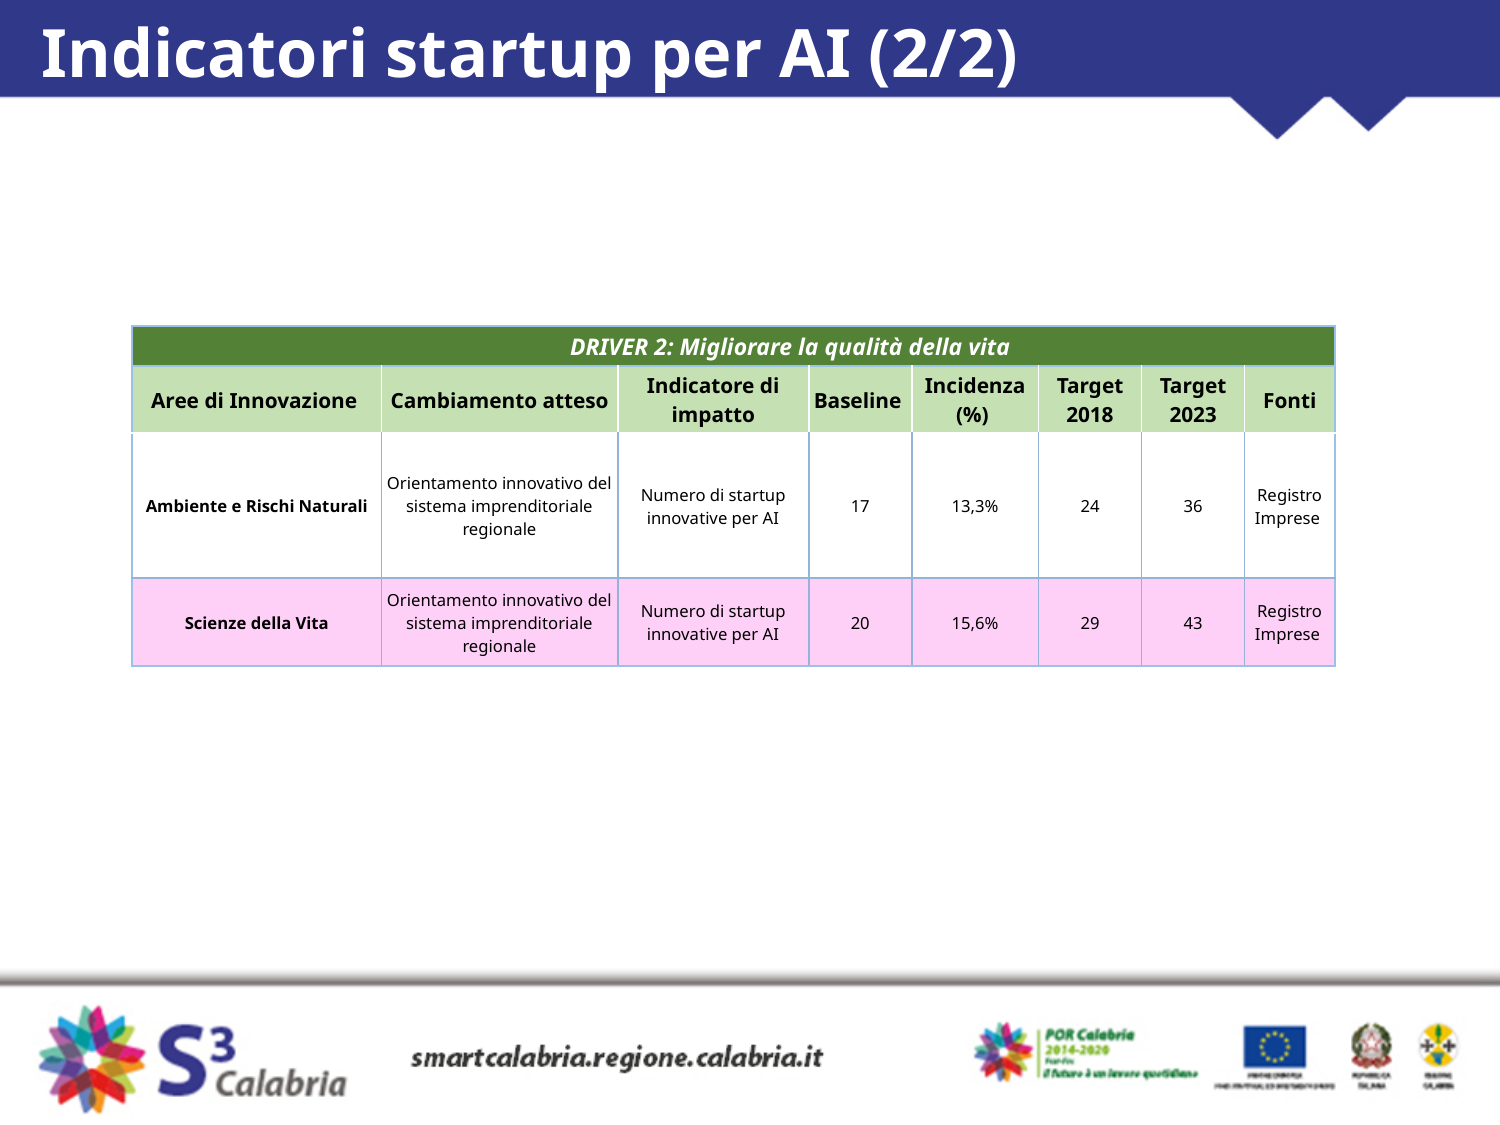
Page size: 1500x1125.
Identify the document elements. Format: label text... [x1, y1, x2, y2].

table_cell 17 [810, 434, 911, 577]
table_cell Fonti [1245, 367, 1334, 432]
table_cell Registro Imprese [1245, 434, 1334, 577]
table_cell Target 2023 [1142, 367, 1244, 432]
table_cell Indicatore di impatto [619, 367, 808, 432]
table_cell Ambiente e Rischi Naturali [133, 434, 381, 577]
table_cell 43 [1142, 579, 1244, 665]
table_cell Target 2018 [1039, 367, 1141, 432]
table_cell Scienze della Vita [133, 579, 381, 665]
table_cell 36 [1142, 434, 1244, 577]
table_cell Aree di Innovazione [133, 367, 381, 432]
table_cell 29 [1039, 579, 1141, 665]
picture [0, 968, 1500, 1125]
table_cell 13,3% [913, 434, 1038, 577]
table_header DRIVER 2: Migliorare la qualità della vita [133, 327, 1334, 365]
table_cell 24 [1039, 434, 1141, 577]
table_cell Orientamento innovativo del sistema imprenditoriale regionale [382, 579, 617, 665]
table_cell 20 [810, 579, 911, 665]
table_cell Numero di startup innovative per AI [619, 579, 808, 665]
table_cell 15,6% [913, 579, 1038, 665]
table_cell Numero di startup innovative per AI [619, 434, 808, 577]
table_cell Cambiamento atteso [382, 367, 617, 432]
title Indicatori startup per AI (2/2) [41, 19, 1391, 78]
table_cell Incidenza (%) [913, 367, 1038, 432]
picture [0, 0, 1500, 146]
table_cell Baseline [810, 367, 911, 432]
table_cell Orientamento innovativo del sistema imprenditoriale regionale [382, 434, 617, 577]
table_cell Registro Imprese [1245, 579, 1334, 665]
